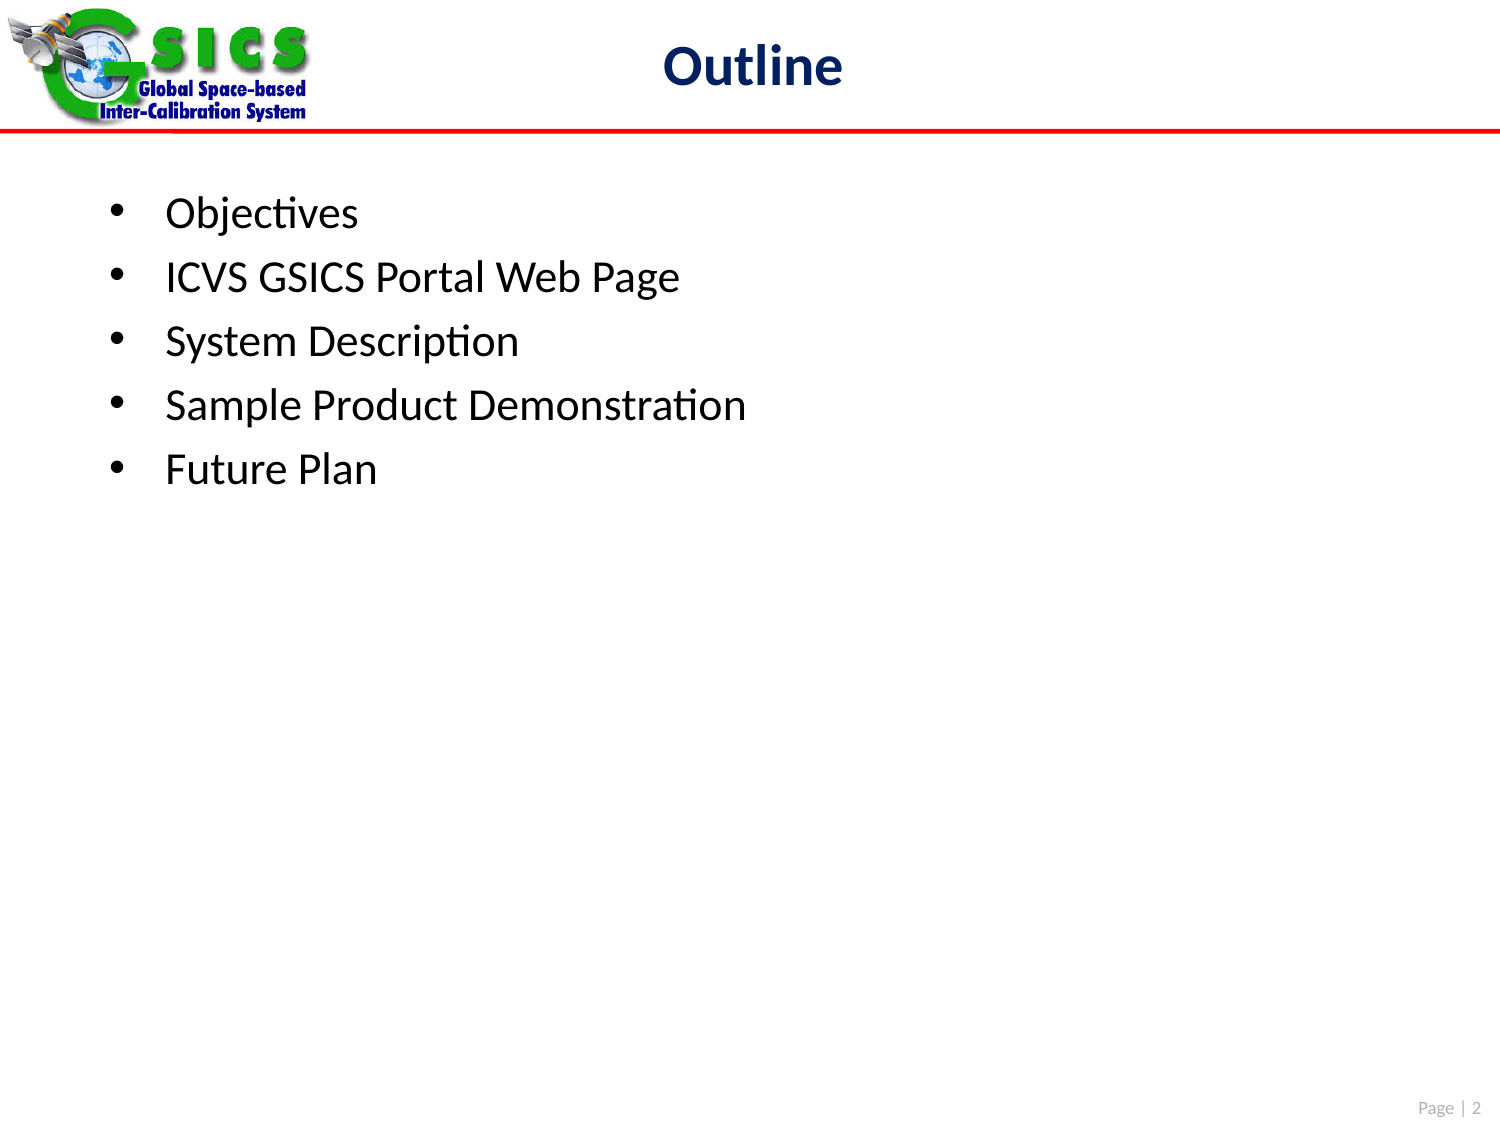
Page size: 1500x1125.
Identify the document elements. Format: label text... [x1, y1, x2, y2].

slide_number Page | 2 [1146, 1088, 1497, 1125]
list Objectives ICVS GSICS Portal Web Page System Description Sample Product Demonstration Future Plan [94, 174, 1392, 1046]
title Outline [94, 0, 1414, 124]
picture [0, 0, 314, 128]
